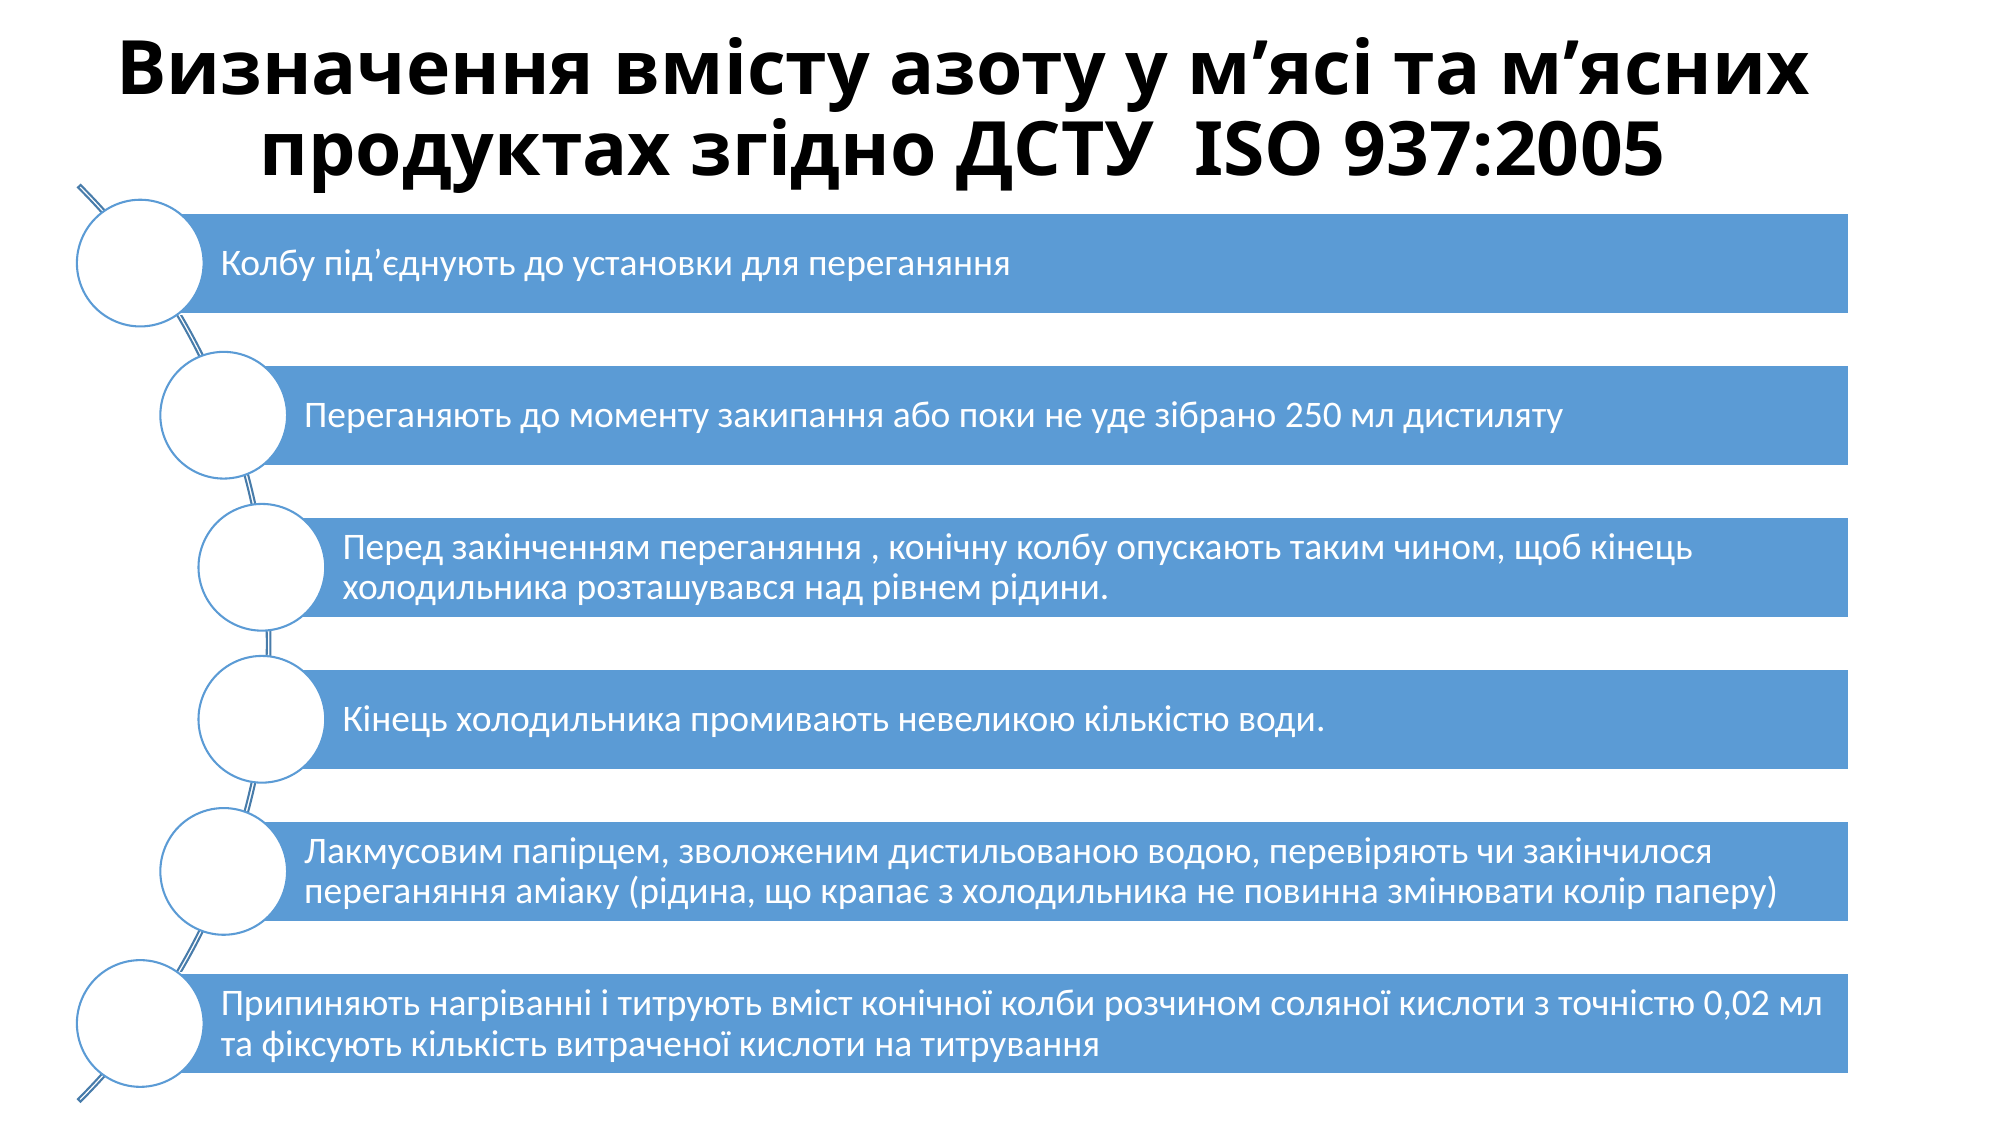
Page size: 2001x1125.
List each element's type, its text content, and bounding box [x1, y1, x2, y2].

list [63, 161, 1863, 1125]
title Визначення вмісту азоту у м’ясі та м’ясних продуктах згідно ДСТУ ІSO 937:2005 [84, 19, 1842, 161]
